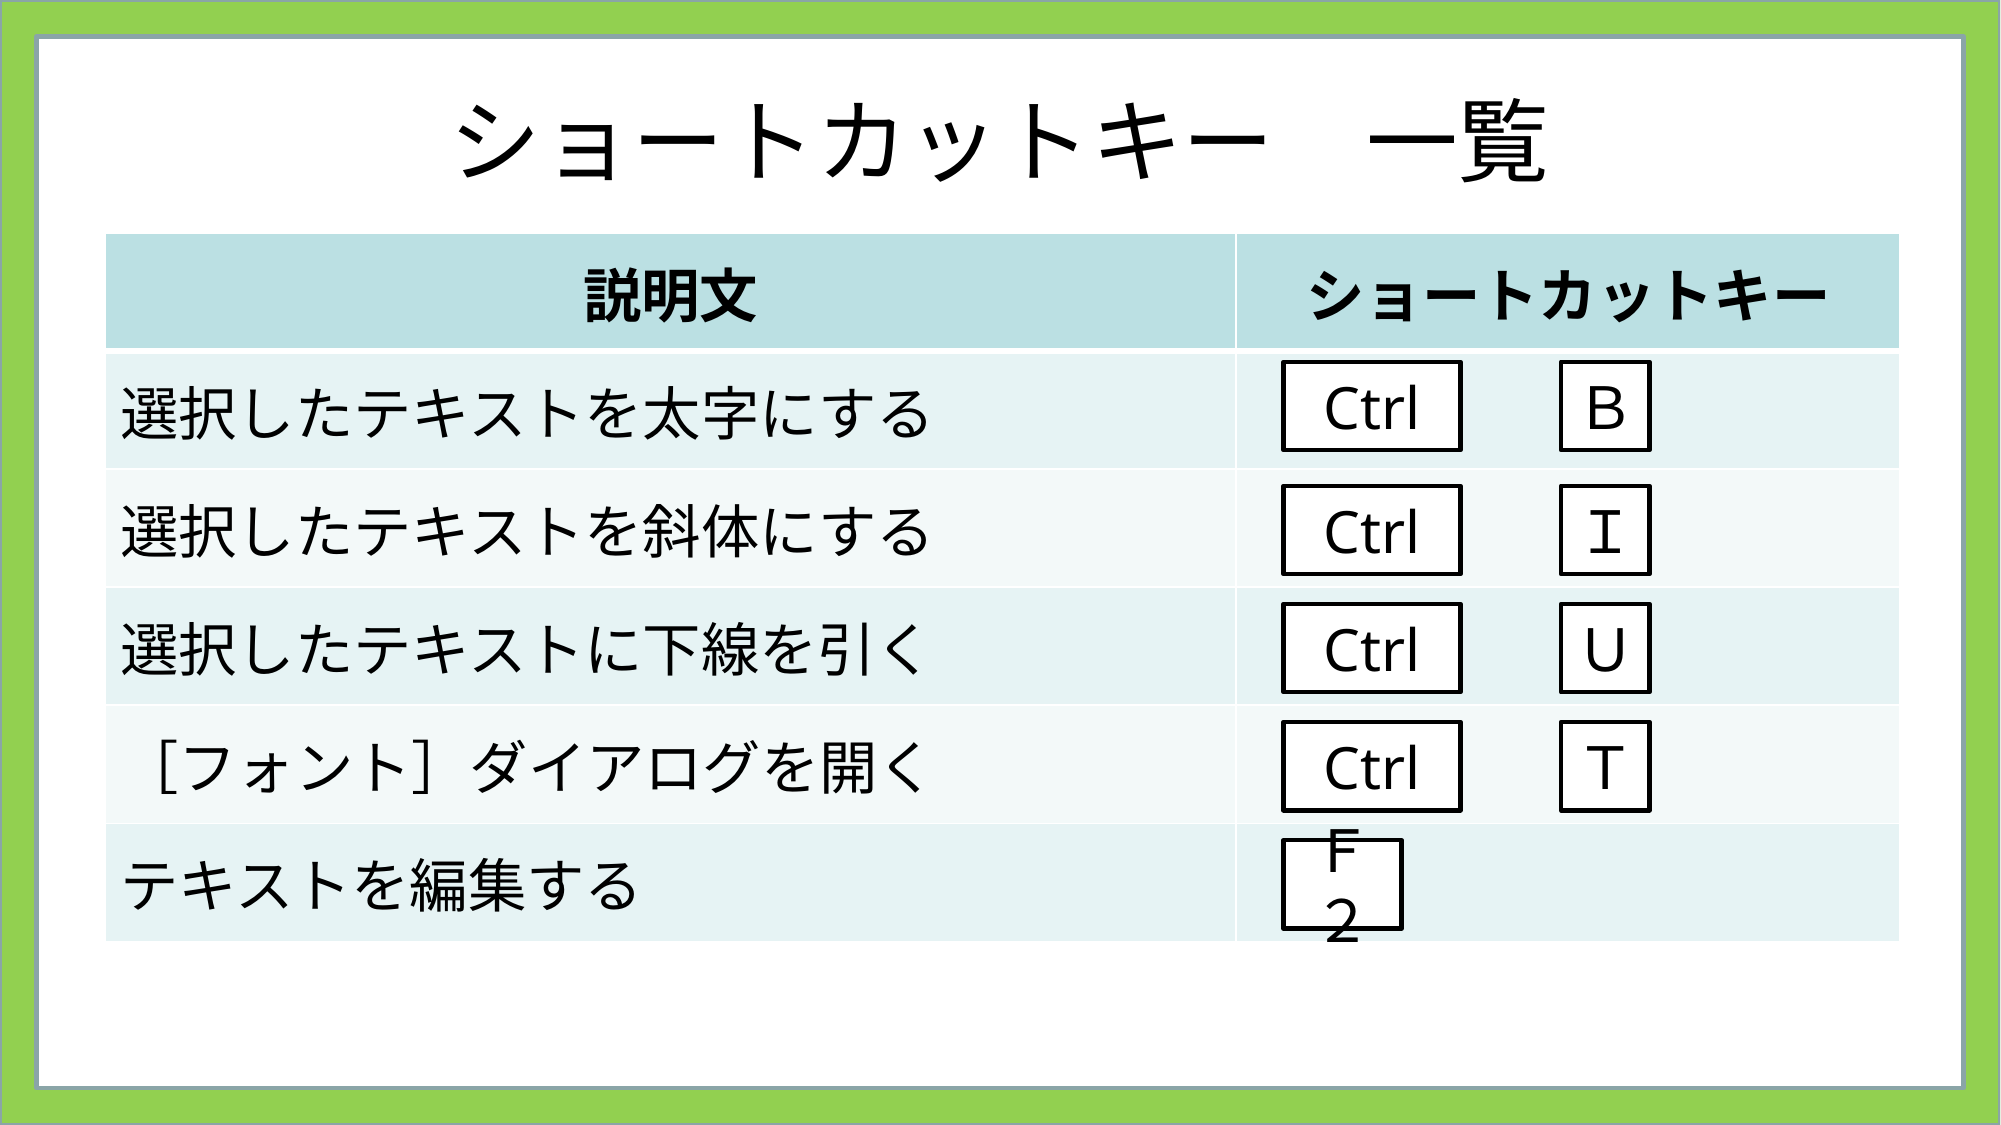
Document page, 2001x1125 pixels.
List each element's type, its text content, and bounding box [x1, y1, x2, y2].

text_box Ctrl [1281, 360, 1463, 452]
table_cell ＋ [1237, 470, 1899, 586]
table_cell 選択したテキストを斜体にする [106, 470, 1235, 586]
table_cell ＋ [1237, 706, 1899, 823]
text_box Ｔ [1559, 720, 1652, 813]
text_box Ｆ２ [1281, 838, 1404, 931]
table_cell ［フォント］ダイアログを開く [106, 706, 1235, 823]
table_cell テキストを編集する [106, 824, 1235, 941]
table_cell ＋ [1237, 354, 1899, 468]
table_cell 選択したテキストを太字にする [106, 354, 1235, 468]
table_cell 選択したテキストに下線を引く [106, 588, 1235, 704]
table_cell [1237, 824, 1899, 941]
text_box Ｉ [1559, 484, 1652, 576]
text_box Ctrl [1281, 602, 1463, 694]
text_box Ctrl [1281, 484, 1463, 576]
table_header 説明文 [106, 234, 1235, 348]
table_header ショートカットキー [1237, 234, 1899, 348]
table_cell ＋ [1237, 588, 1899, 704]
title ショートカットキー 一覧 [99, 45, 1900, 233]
text_box Ｕ [1559, 602, 1652, 694]
text_box Ｂ [1559, 360, 1652, 452]
text_box Ctrl [1281, 720, 1463, 813]
